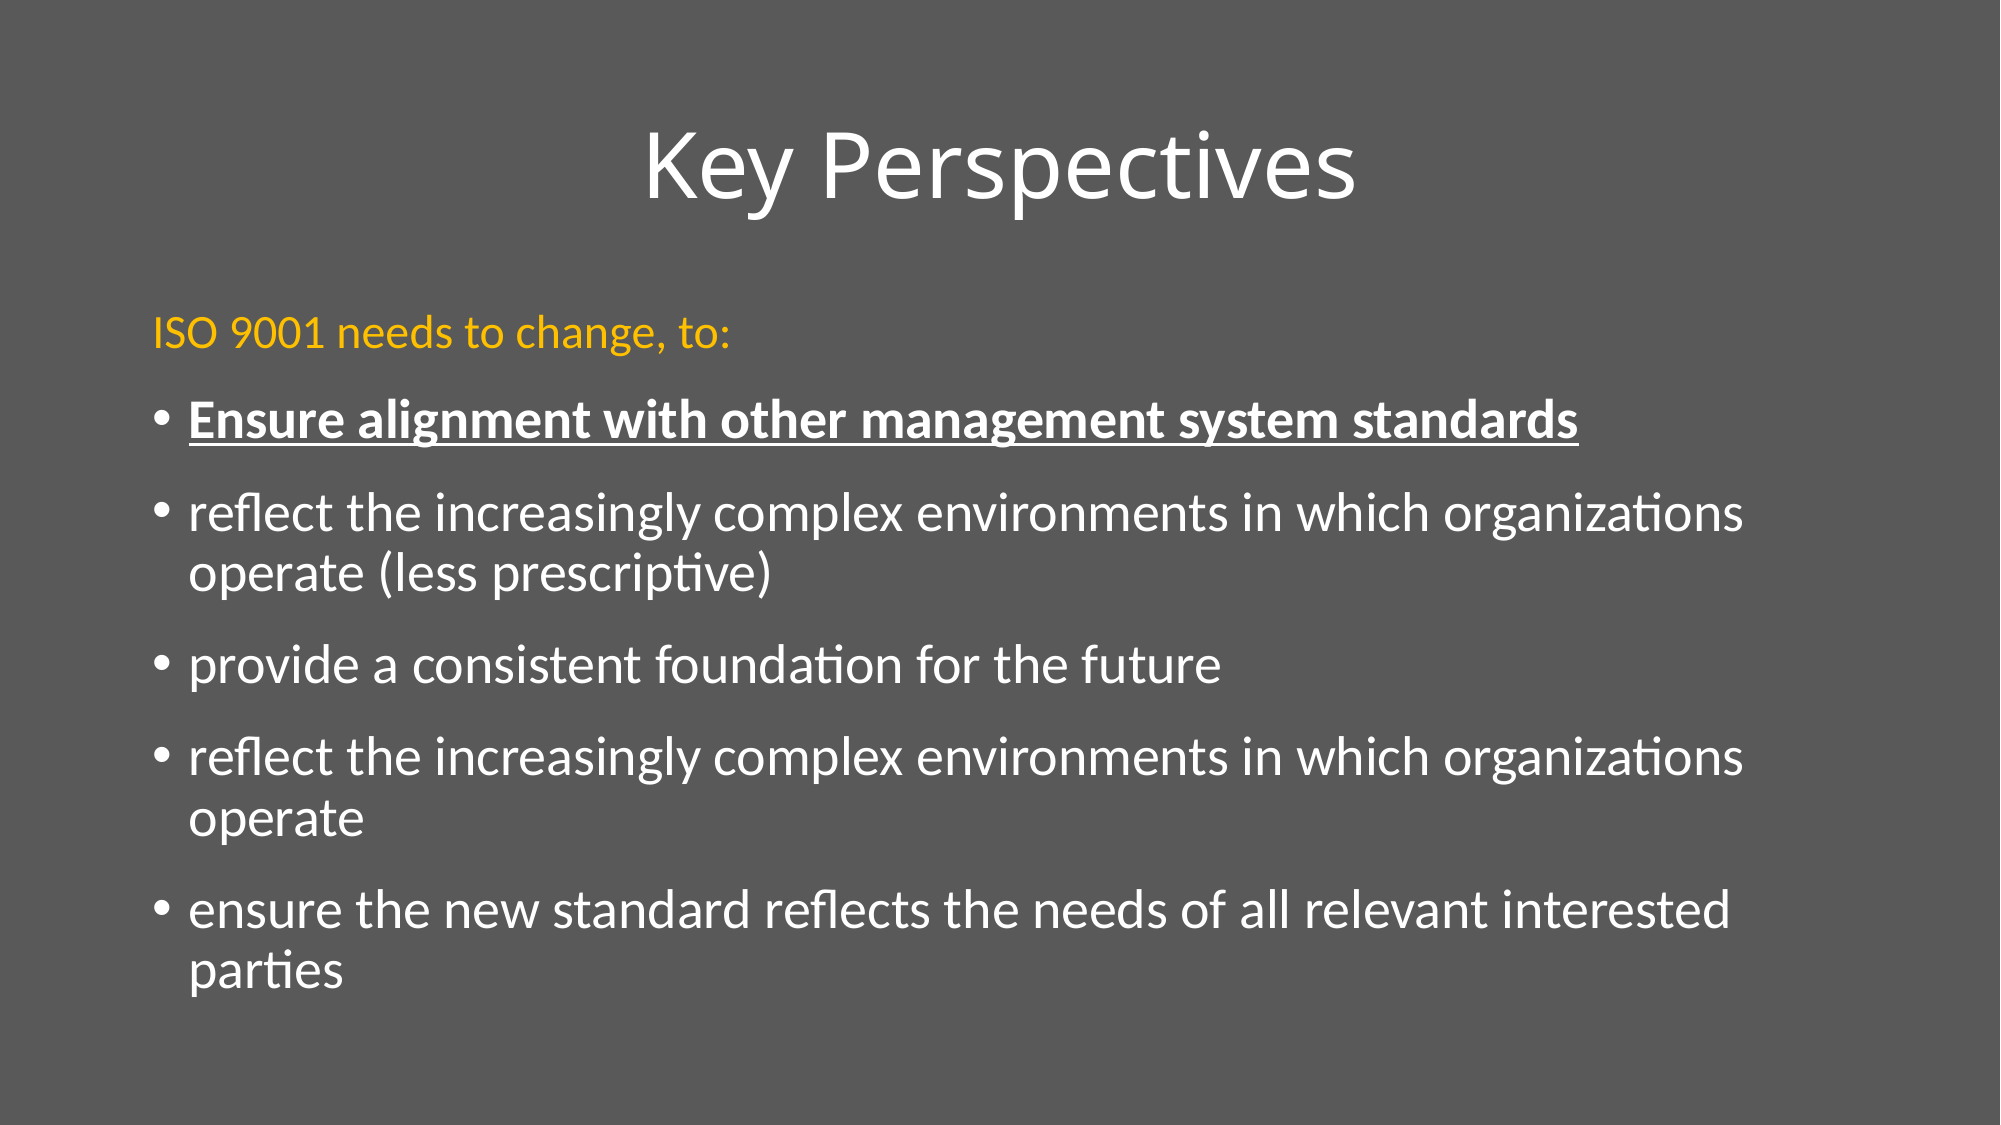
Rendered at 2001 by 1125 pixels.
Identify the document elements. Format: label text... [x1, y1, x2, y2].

title Key Perspectives [137, 59, 1863, 278]
list ISO 9001 needs to change, to: Ensure alignment with other management system standards reflect the increasingly complex environments in which organizations operate (less prescriptive) provide a consistent foundation for the future reflect the increasingly complex environments in which organizations operate ensure the new standard reflects the needs of all relevant interested parties [137, 299, 1863, 1014]
